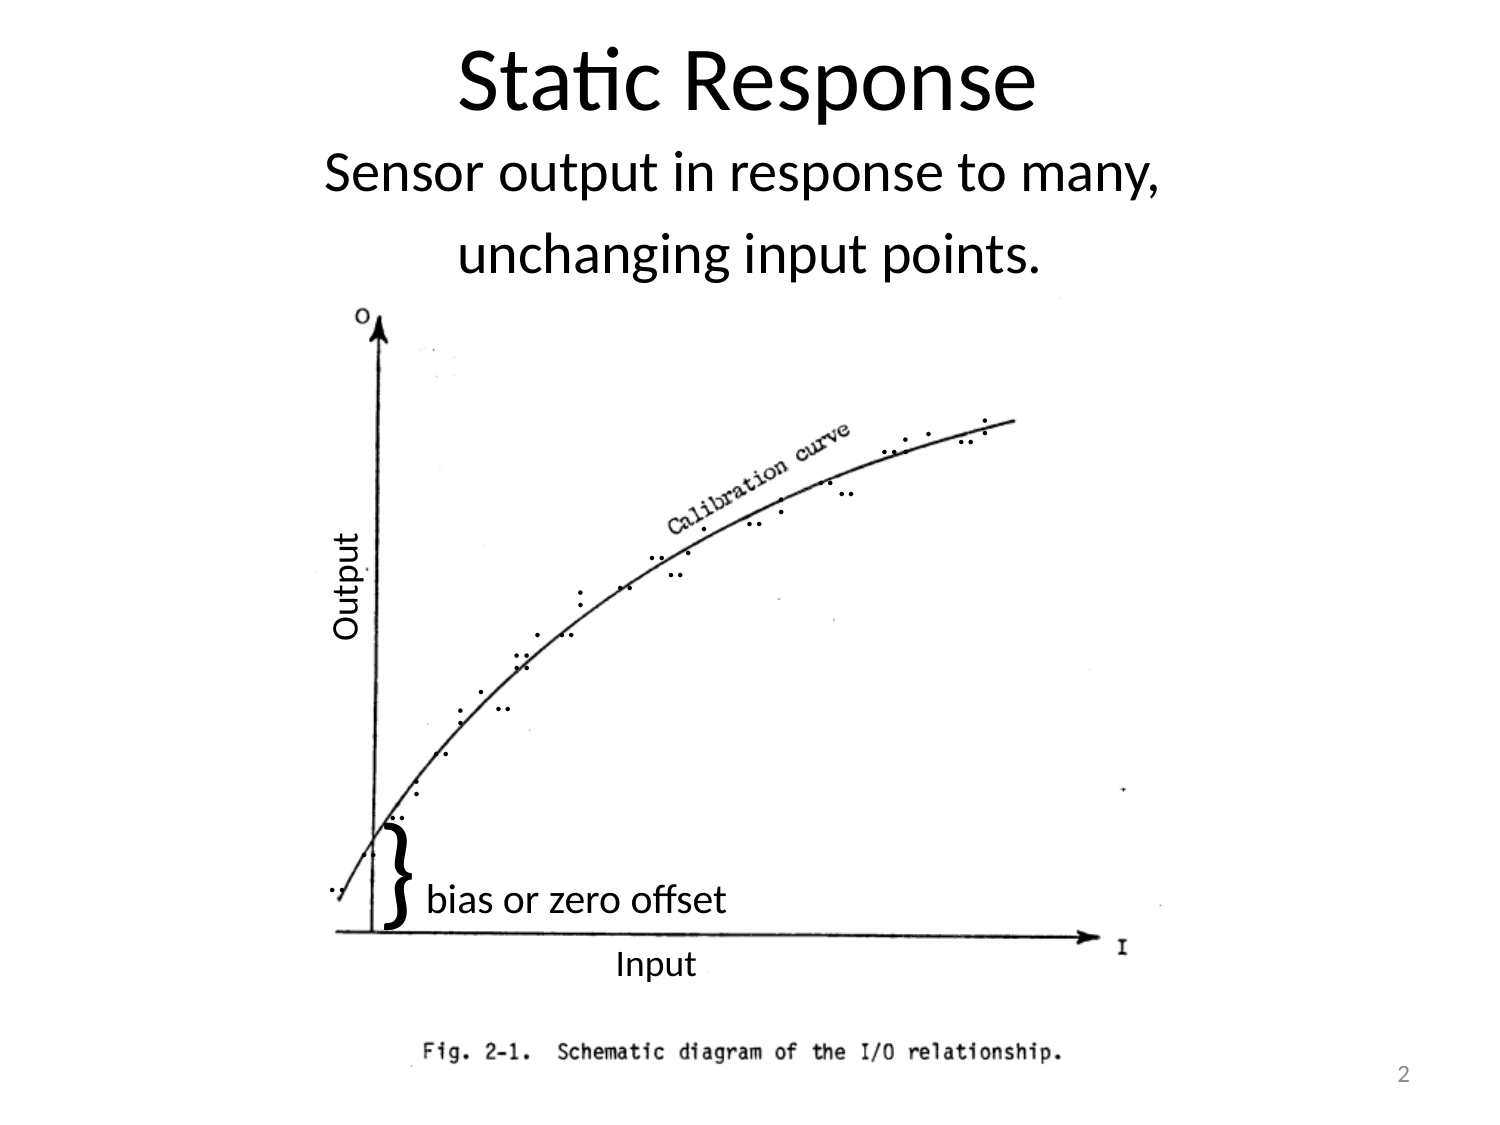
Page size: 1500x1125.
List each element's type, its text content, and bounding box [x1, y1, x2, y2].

slide_number 2 [1074, 1042, 1425, 1103]
list Sensor output in response to many, unchanging input points. [19, 126, 1481, 945]
title Static Response [73, 0, 1424, 126]
picture [312, 289, 1185, 1068]
